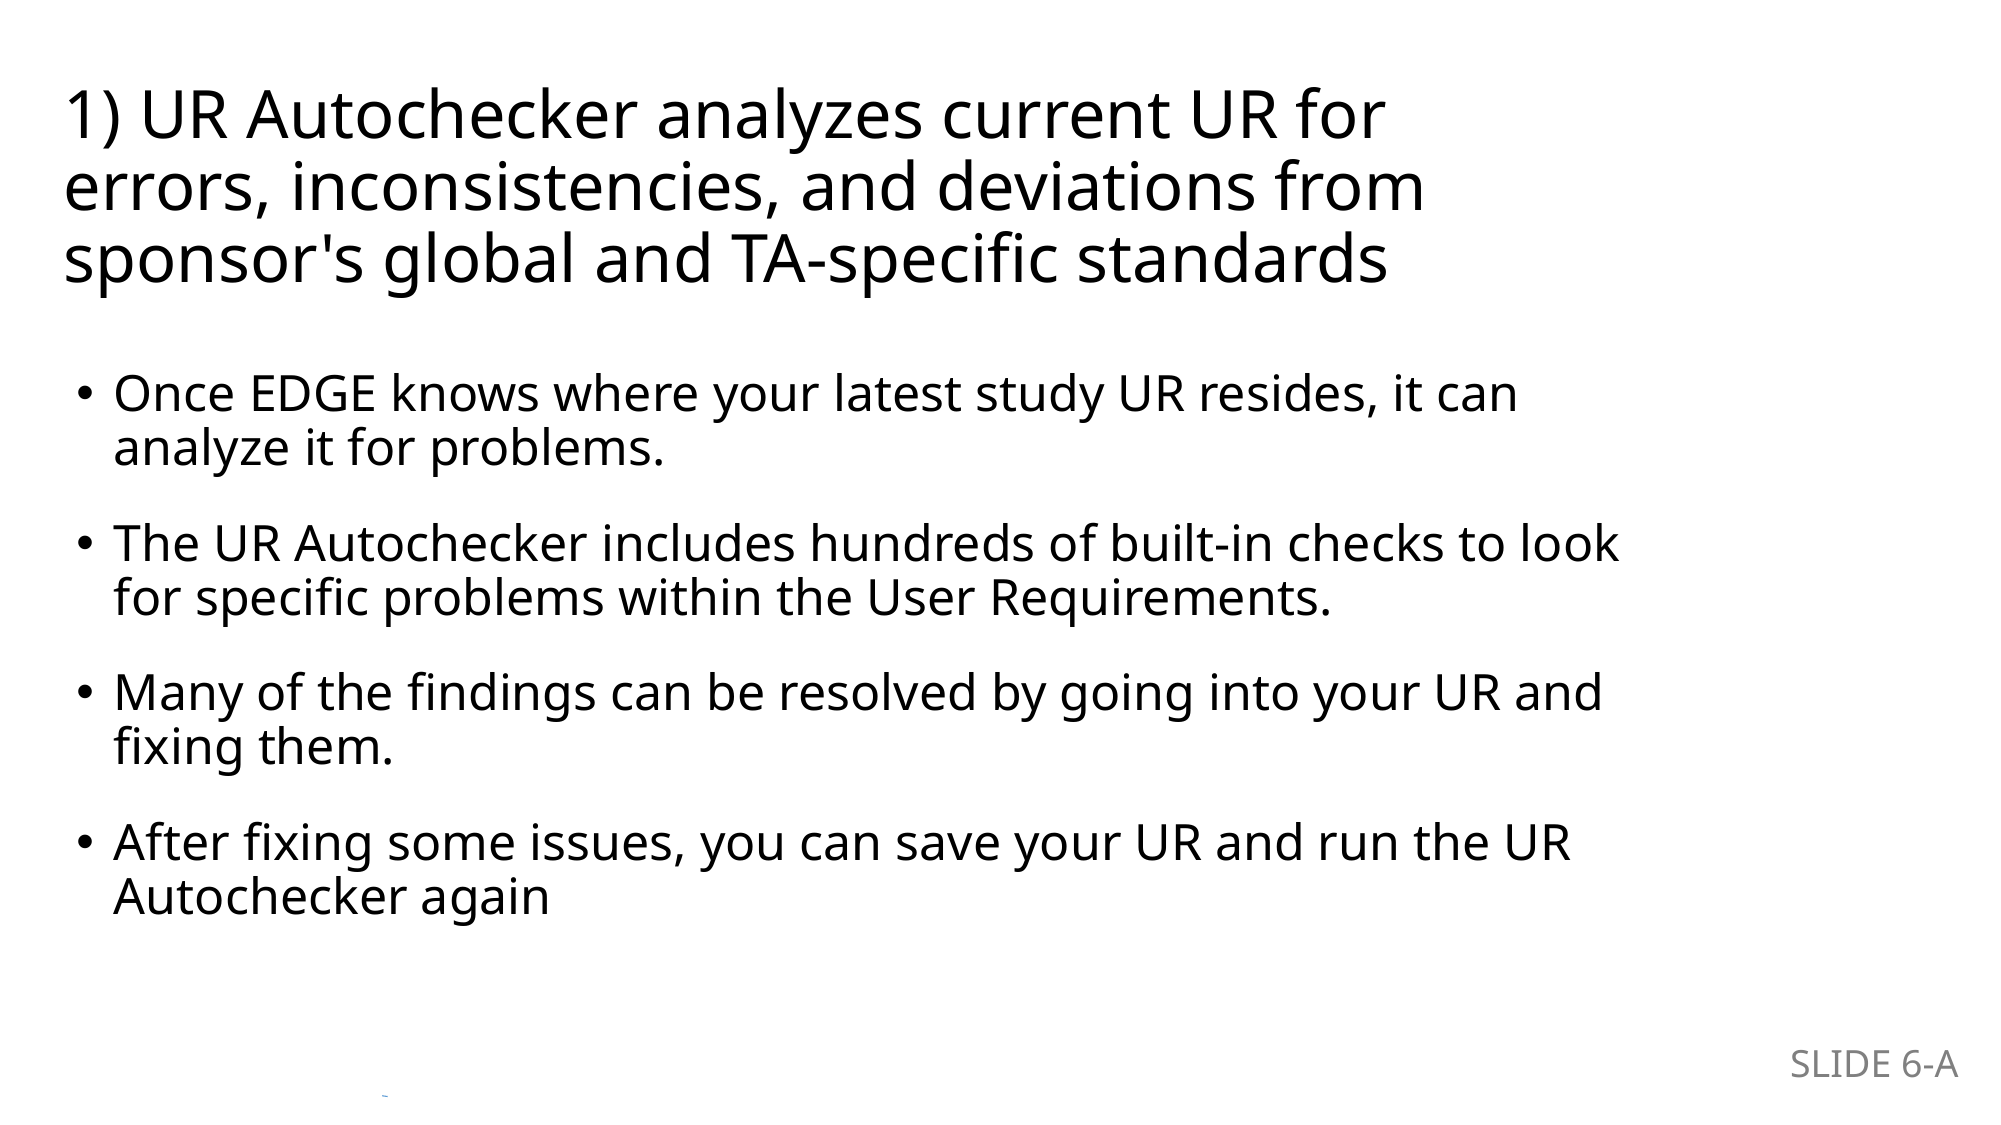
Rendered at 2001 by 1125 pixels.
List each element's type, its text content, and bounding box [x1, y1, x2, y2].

title 1) UR Autochecker analyzes current UR for errors, inconsistencies, and deviations from sponsor's global and TA-specific standards [48, 46, 1611, 332]
text_box [61, 816, 1926, 1096]
text_box Once EDGE knows where your latest study UR resides, it can analyze it for problems. The UR Autochecker includes hundreds of built-in checks to look for specific problems within the User Requirements. Many of the findings can be resolved by going into your UR and fixing them. After fixing some issues, you can save your UR and run the UR Autochecker again [61, 360, 1712, 1022]
text_box SLIDE 6-A [1726, 1037, 1974, 1096]
